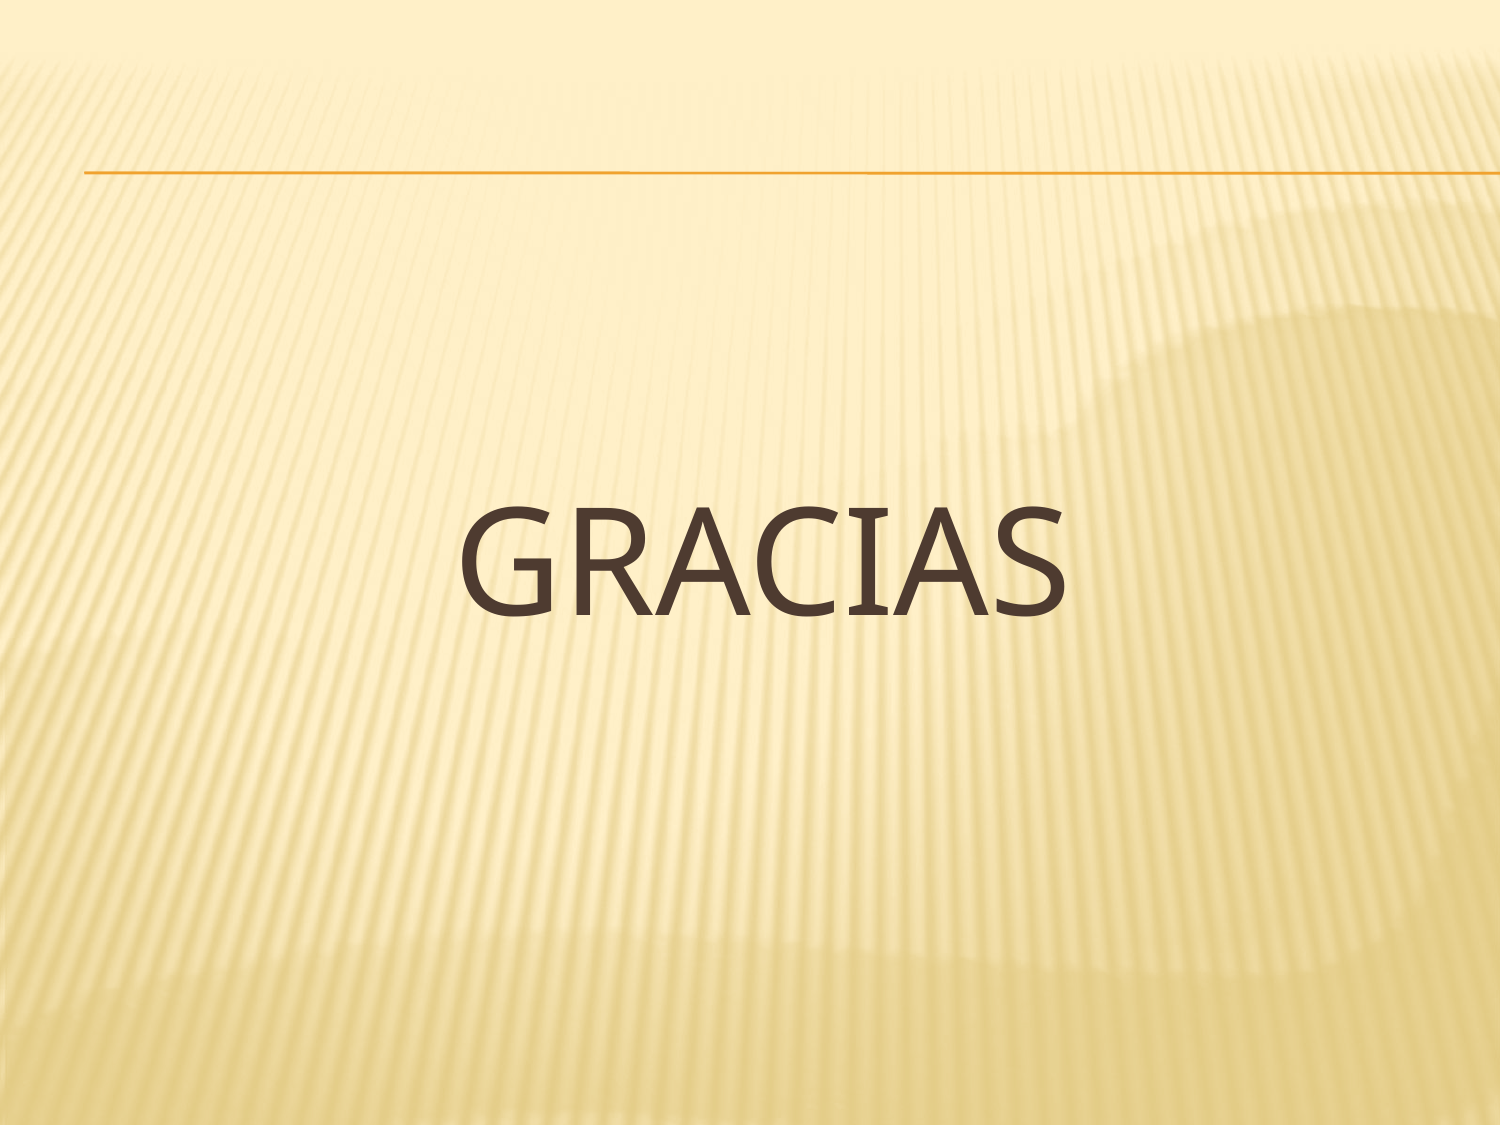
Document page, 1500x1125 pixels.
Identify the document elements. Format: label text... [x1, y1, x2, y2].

list GRACIAS [50, 254, 1475, 998]
